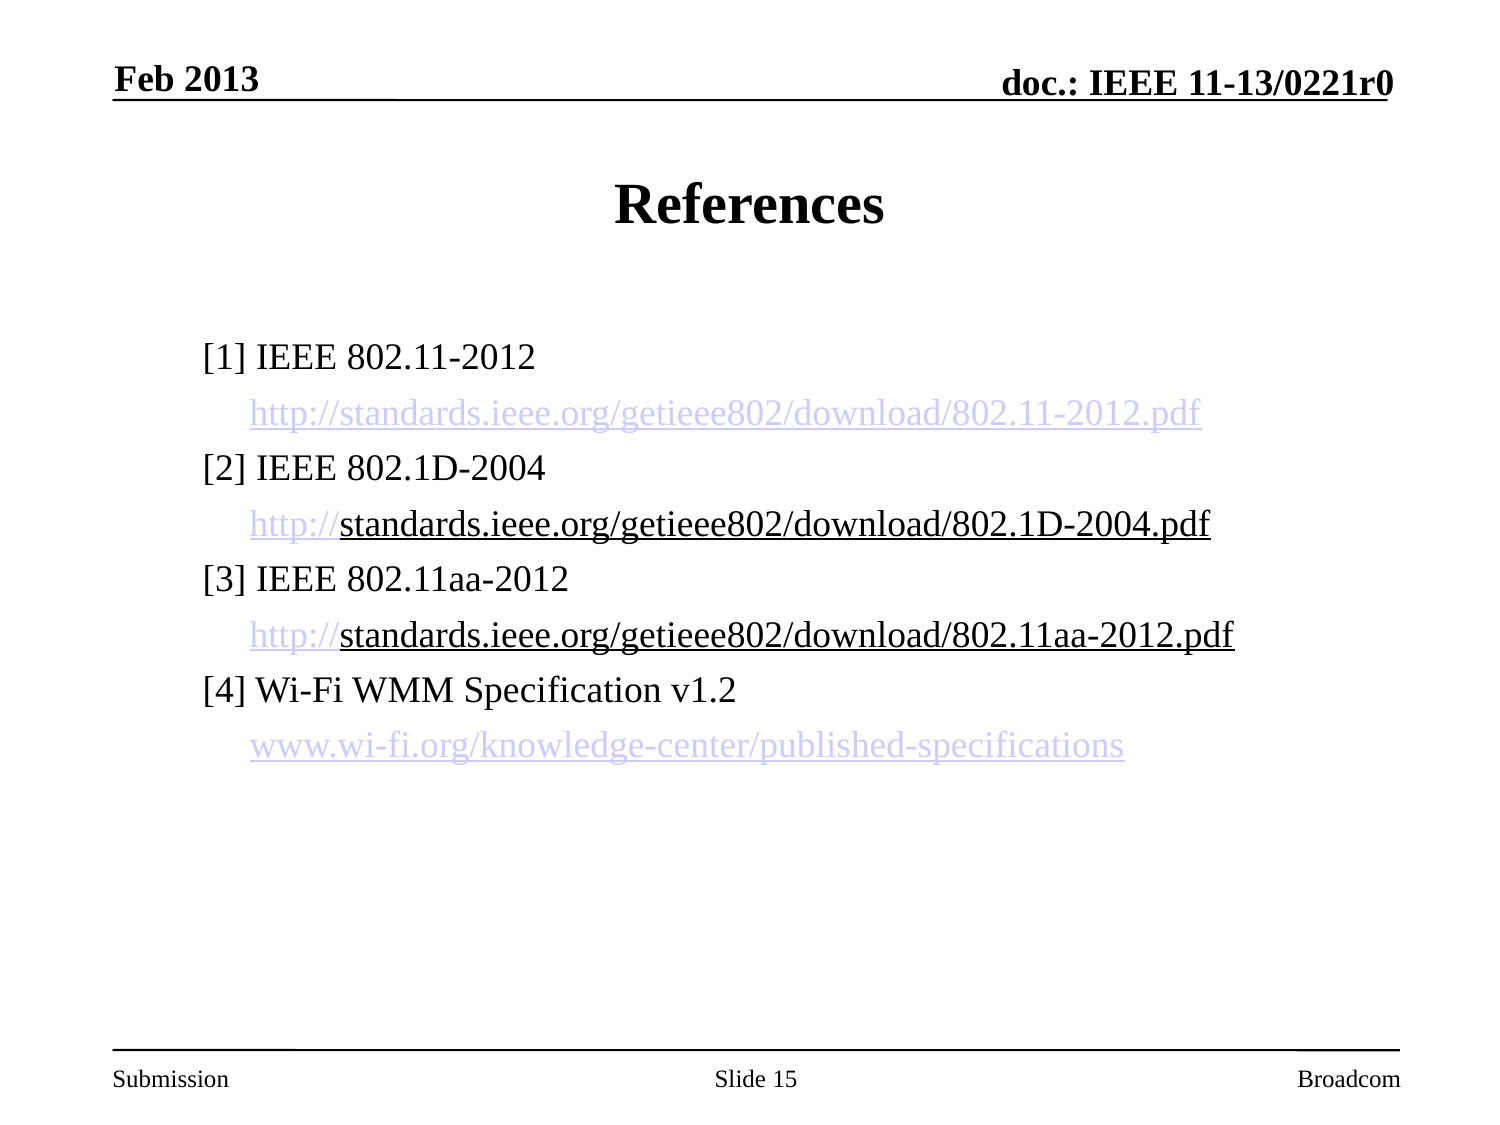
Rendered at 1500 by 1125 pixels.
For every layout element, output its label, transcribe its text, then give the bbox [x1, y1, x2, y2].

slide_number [114, 54, 423, 100]
list [1] IEEE 802.11-2012 http://standards.ieee.org/getieee802/download/802.11-2012.pdf [2] IEEE 802.1D-2004 http://standards.ieee.org/getieee802/download/802.1D-2004.pdf [3] IEEE 802.11aa-2012 http://standards.ieee.org/getieee802/download/802.11aa-2012.pdf [4] Wi-Fi WMM Specification v1.2 www.wi-fi.org/knowledge-center/published-specifications [112, 324, 1388, 1000]
footer Broadcom [878, 1061, 1402, 1093]
title References [112, 112, 1388, 288]
slide_number Slide 15 [712, 1061, 800, 1123]
